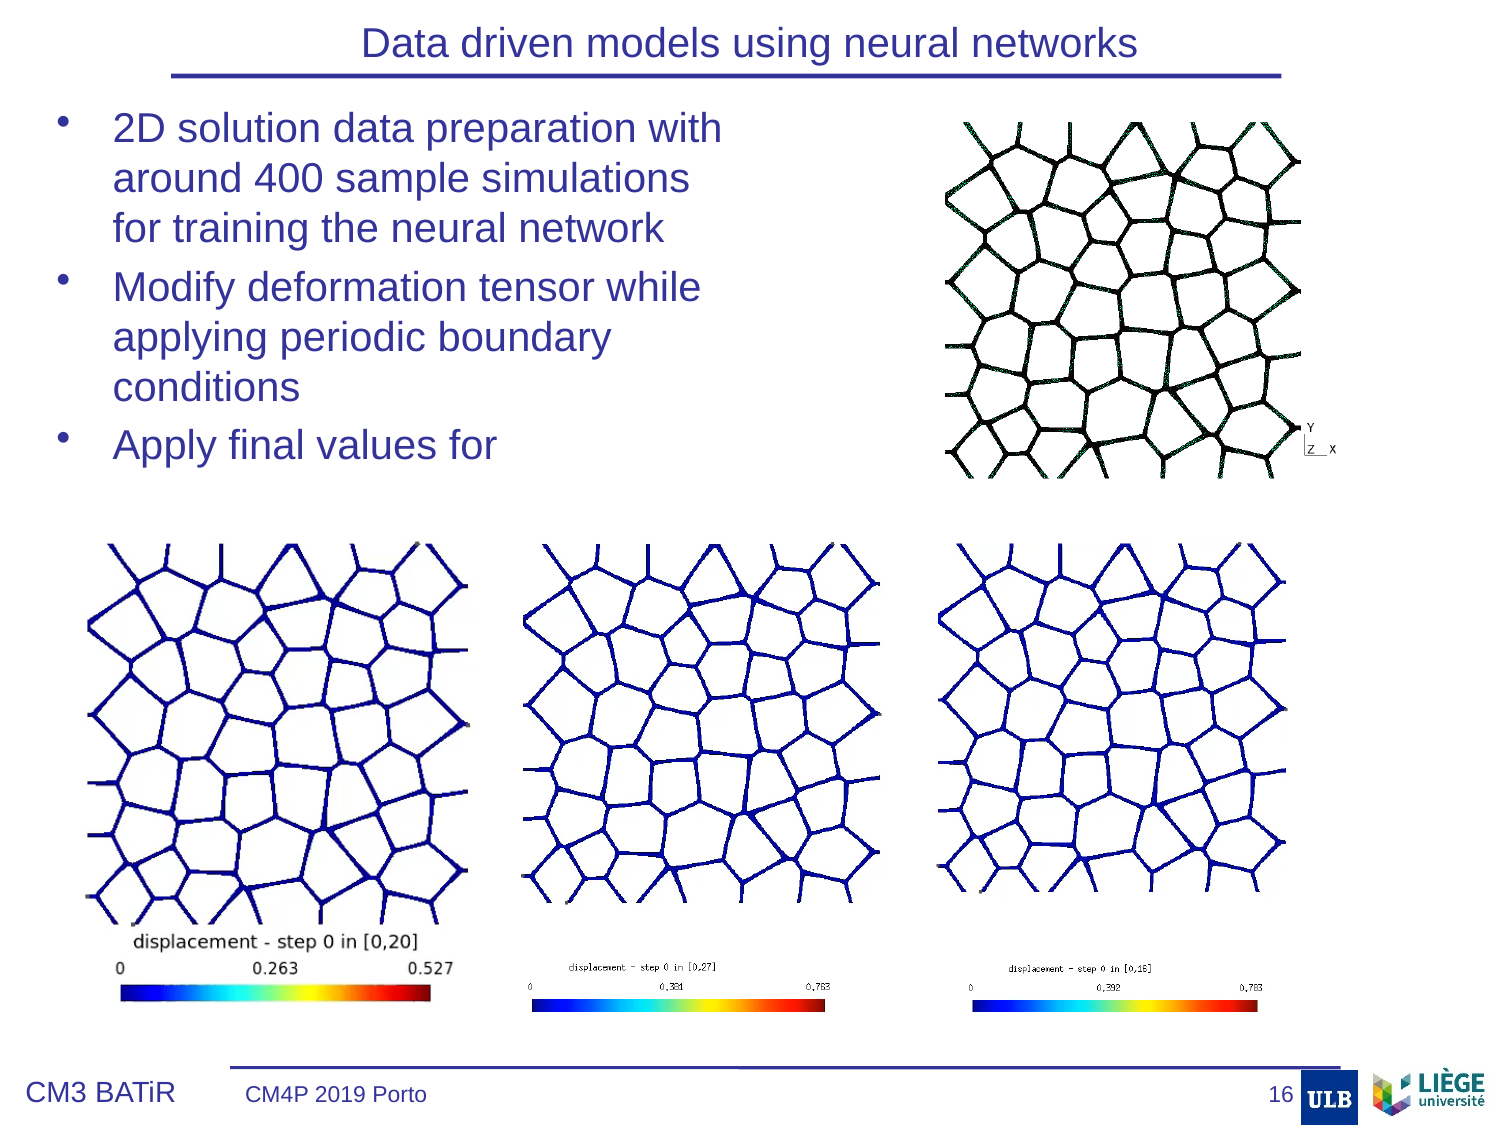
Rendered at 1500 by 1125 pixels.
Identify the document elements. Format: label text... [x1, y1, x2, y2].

picture [917, 115, 1348, 485]
title Data driven models using neural networks [75, 7, 1425, 75]
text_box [74, 524, 495, 1023]
picture [1301, 1067, 1500, 1125]
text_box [496, 524, 899, 1023]
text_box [925, 539, 1302, 1023]
